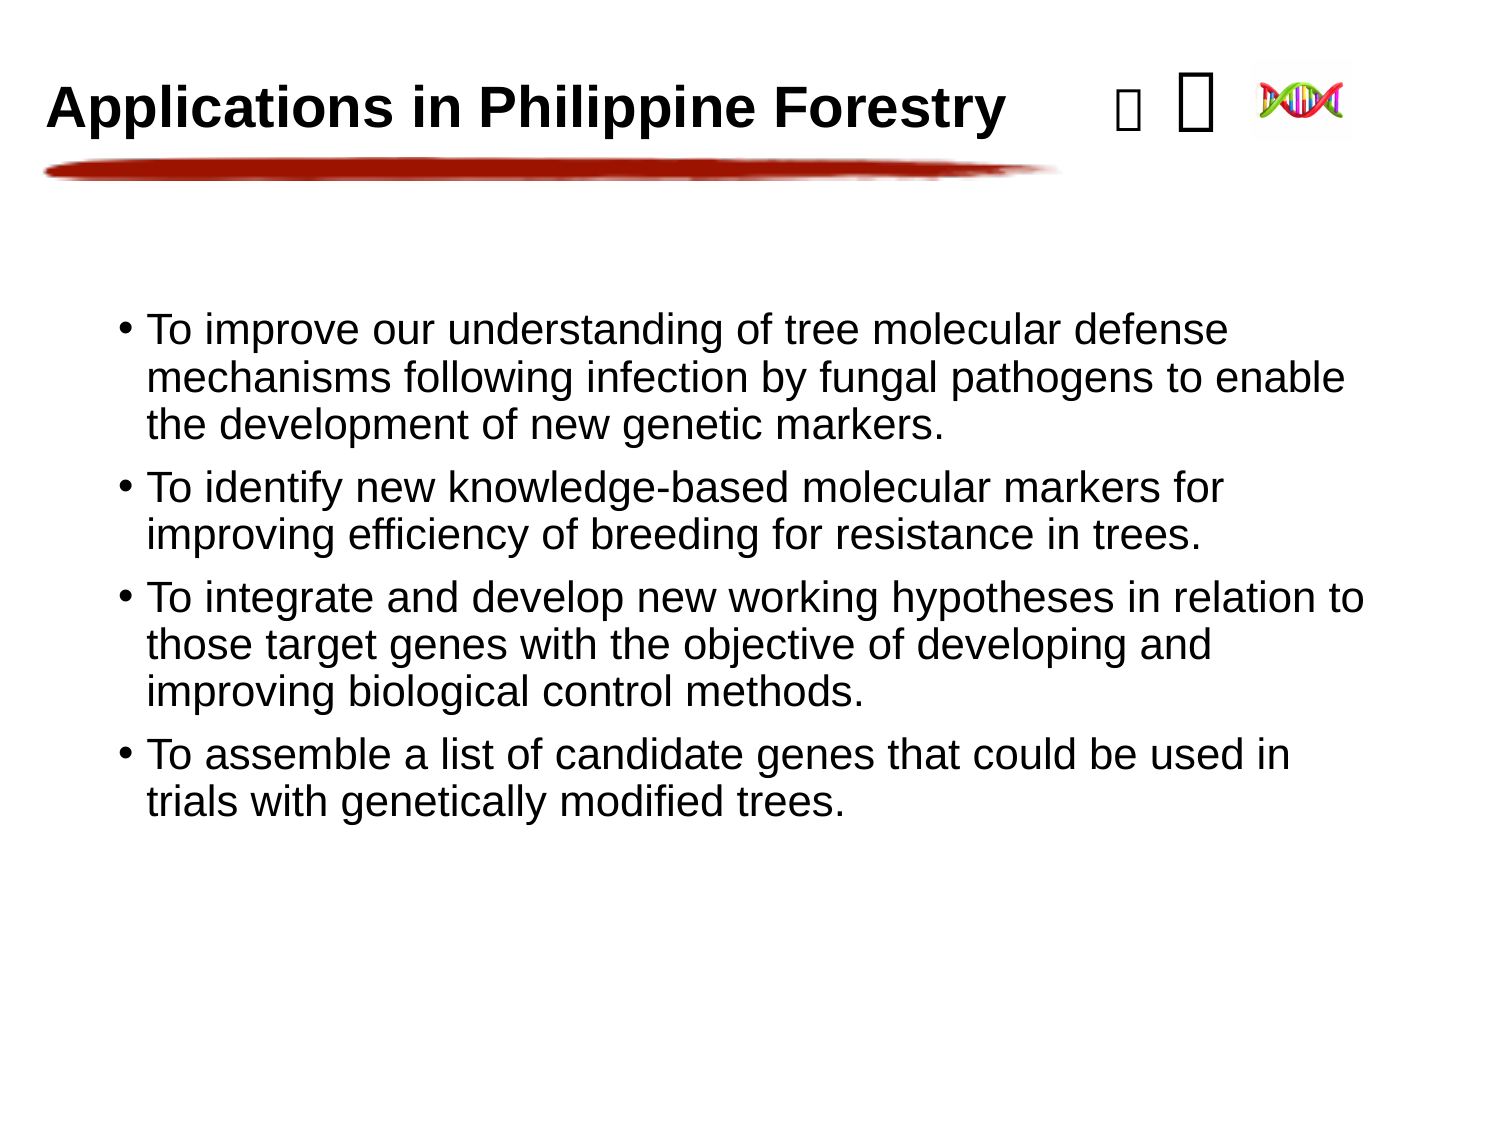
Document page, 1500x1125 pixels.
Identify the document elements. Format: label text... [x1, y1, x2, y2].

text_box 🌳 [1157, 41, 1272, 157]
picture [30, 157, 1084, 181]
text_box 🍄 [1097, 65, 1157, 151]
text_box Applications in Philippine Forestry [30, 0, 1325, 218]
picture [1251, 48, 1353, 152]
list To improve our understanding of tree molecular defense mechanisms following infection by fungal pathogens to enable the development of new genetic markers. To identify new knowledge-based molecular markers for improving efficiency of breeding for resistance in trees. To integrate and develop new working hypotheses in relation to those target genes with the objective of developing and improving biological control methods. To assemble a list of candidate genes that could be used in trials with genetically modified trees. [103, 299, 1397, 984]
